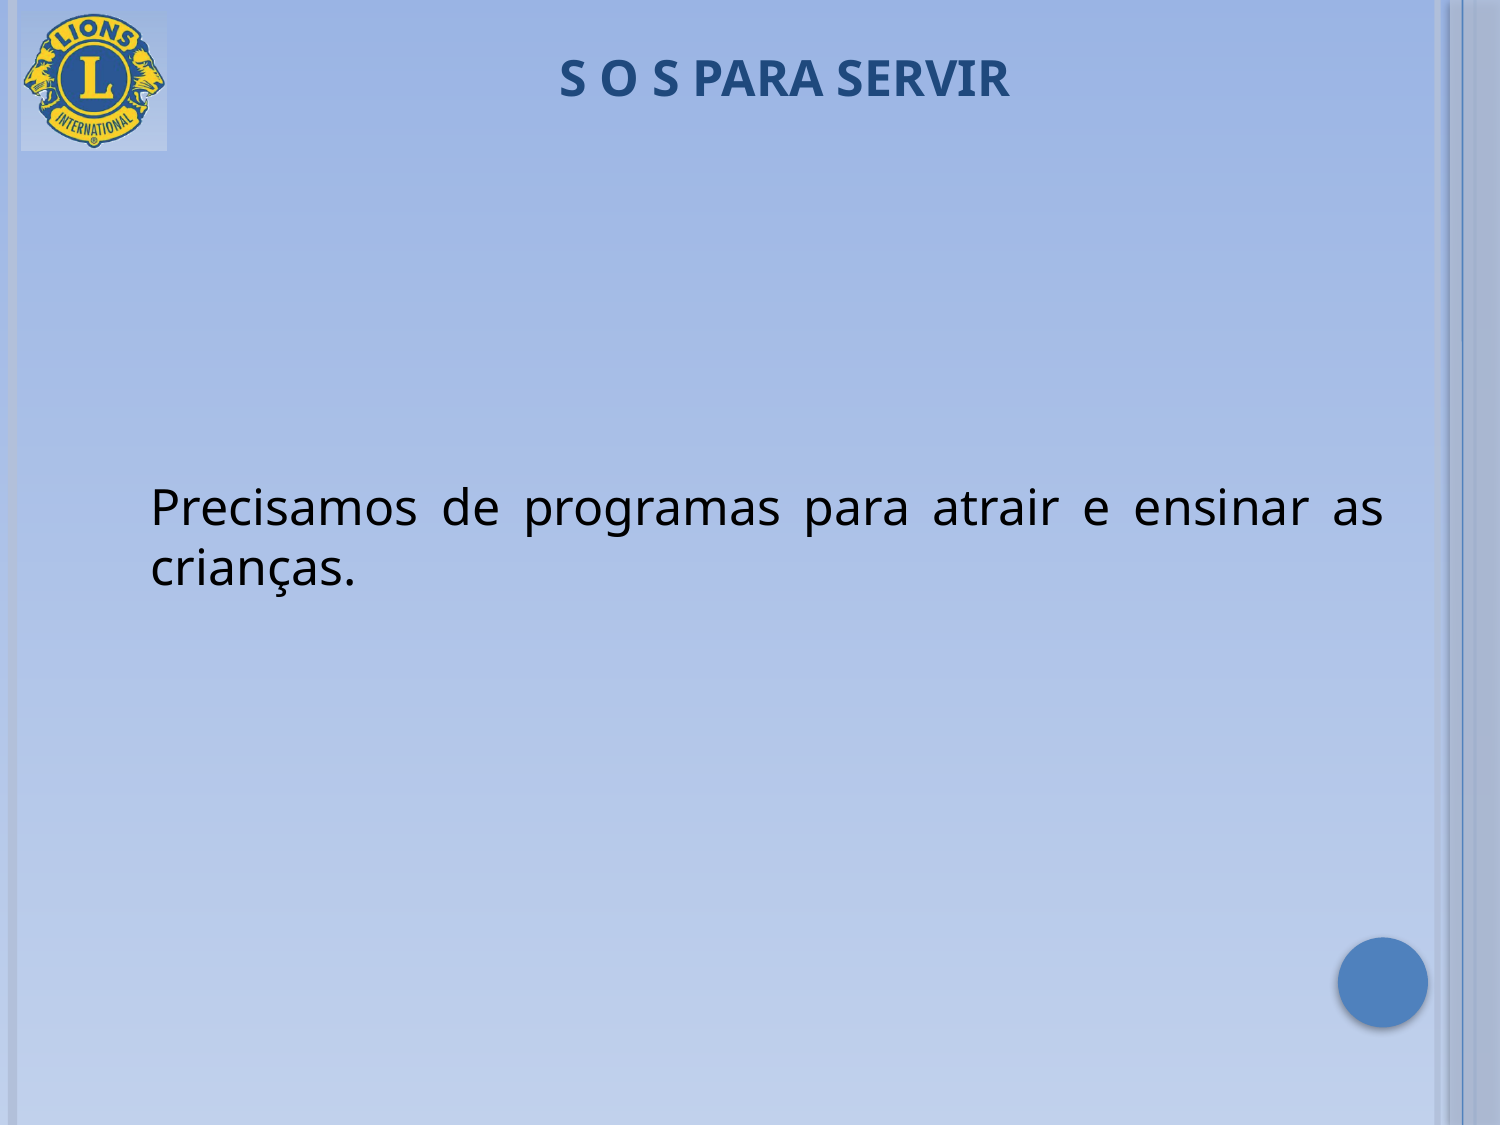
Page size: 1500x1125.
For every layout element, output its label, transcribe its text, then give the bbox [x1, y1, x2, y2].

list Precisamos de programas para atrair e ensinar as crianças. [135, 468, 1400, 811]
title S O S PARA SERVIR [171, 0, 1412, 114]
picture [20, 11, 167, 152]
